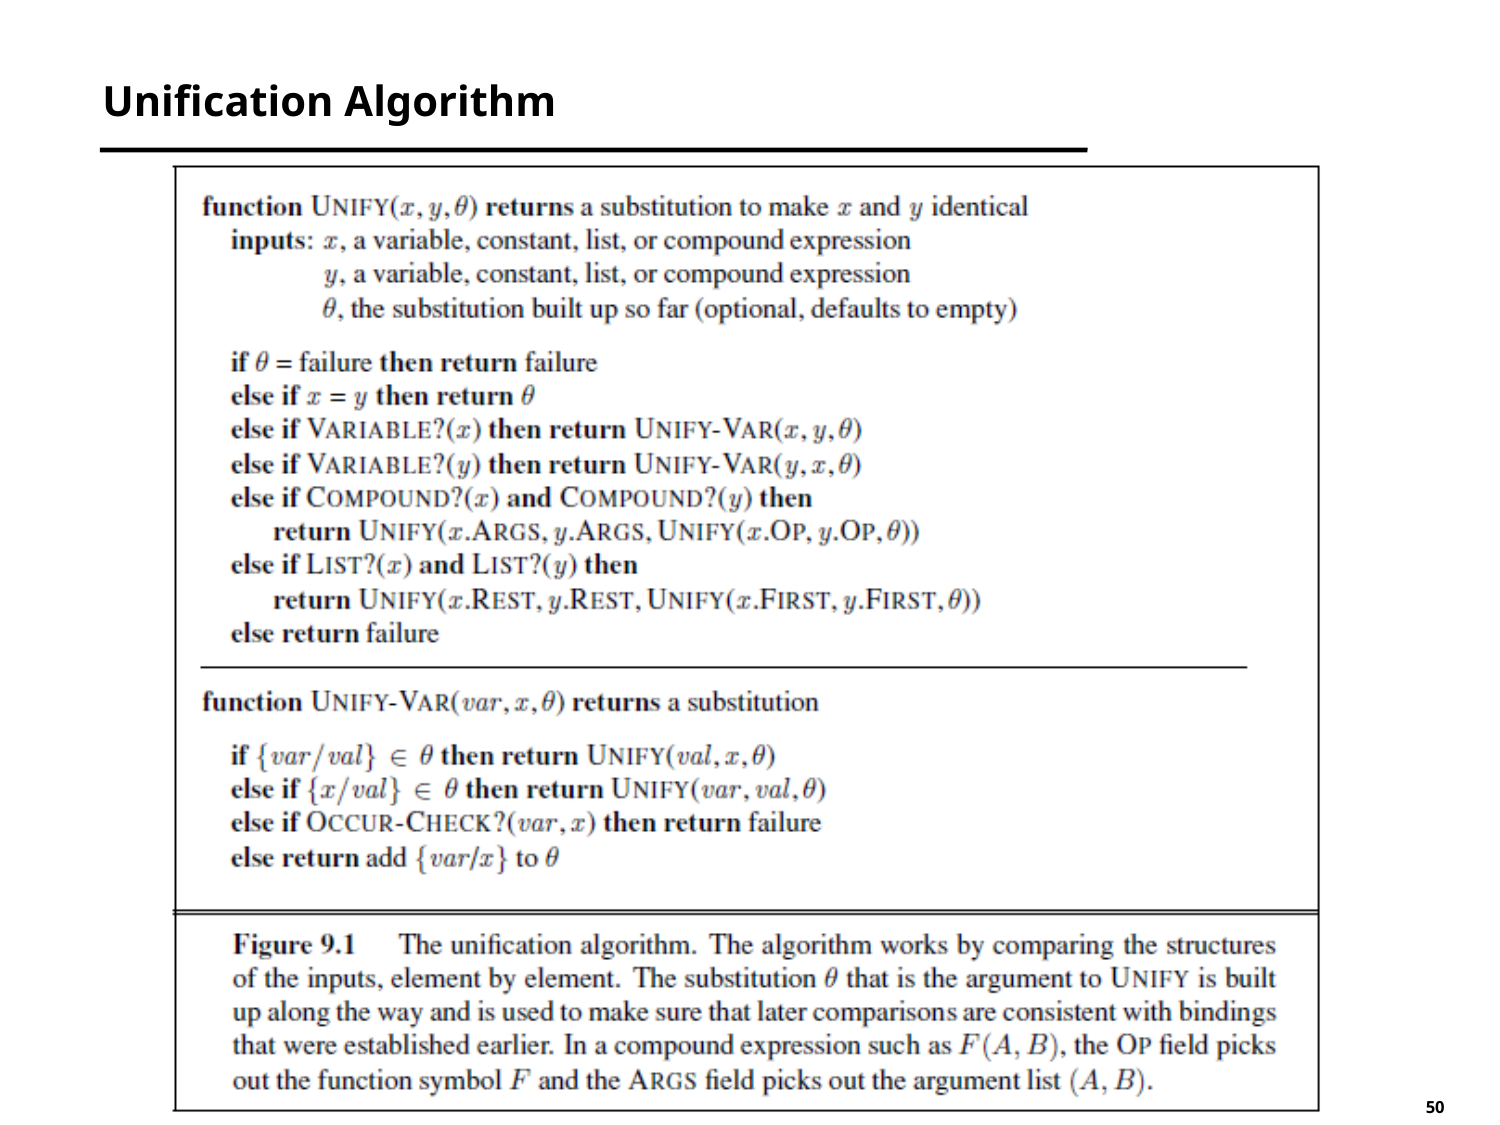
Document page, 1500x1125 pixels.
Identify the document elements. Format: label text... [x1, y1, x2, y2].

title Unification Algorithm [87, 50, 1363, 150]
picture [162, 152, 1334, 1125]
